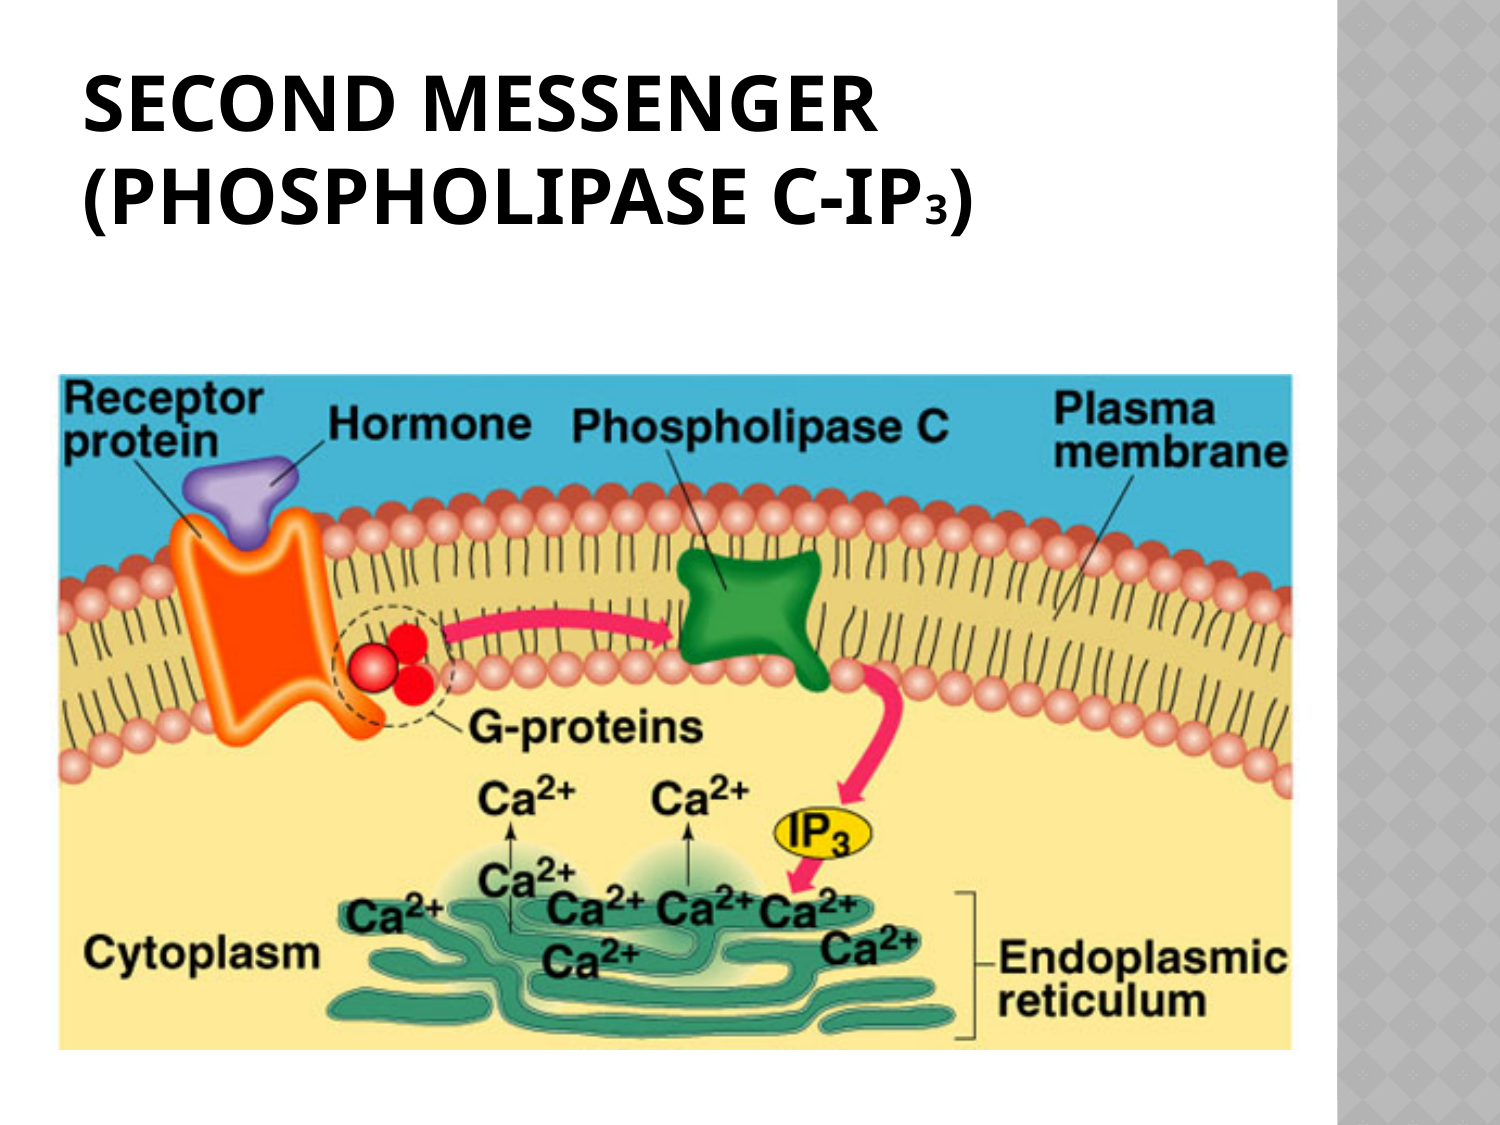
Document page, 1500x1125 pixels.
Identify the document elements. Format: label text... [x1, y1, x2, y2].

title Second messenger (Phospholipase C-ip3) [75, 52, 1263, 240]
picture [49, 374, 1301, 1051]
